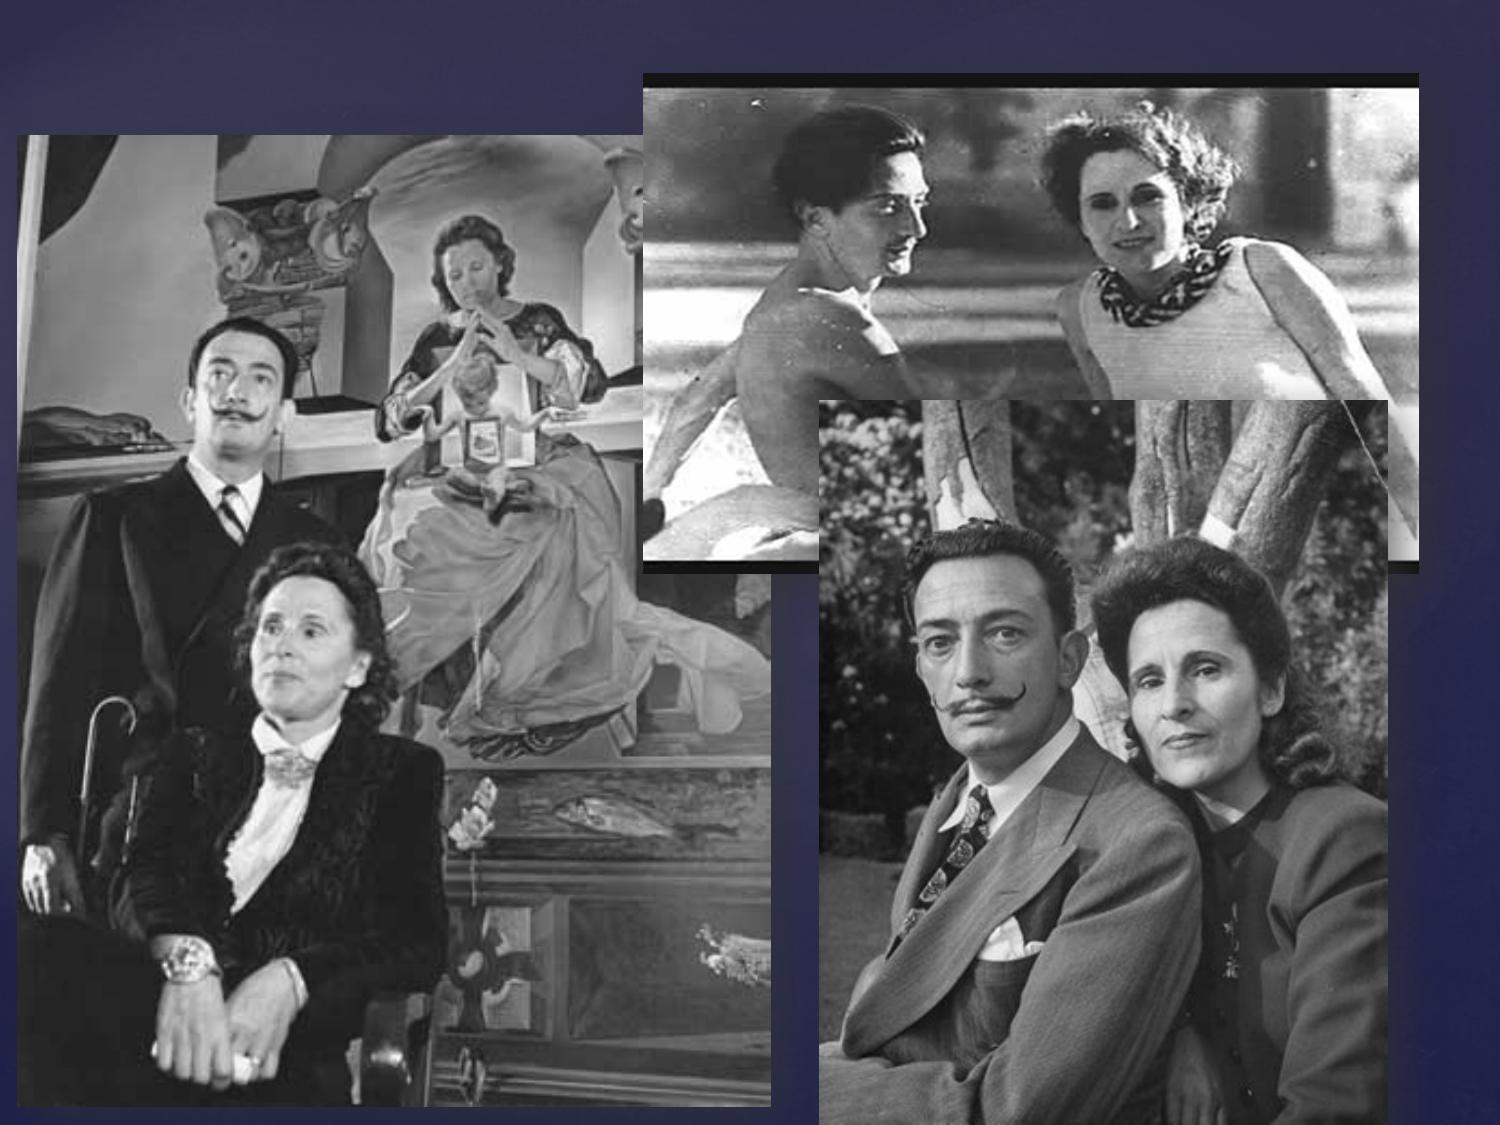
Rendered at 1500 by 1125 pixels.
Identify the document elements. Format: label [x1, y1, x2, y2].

picture [16, 73, 1420, 1125]
